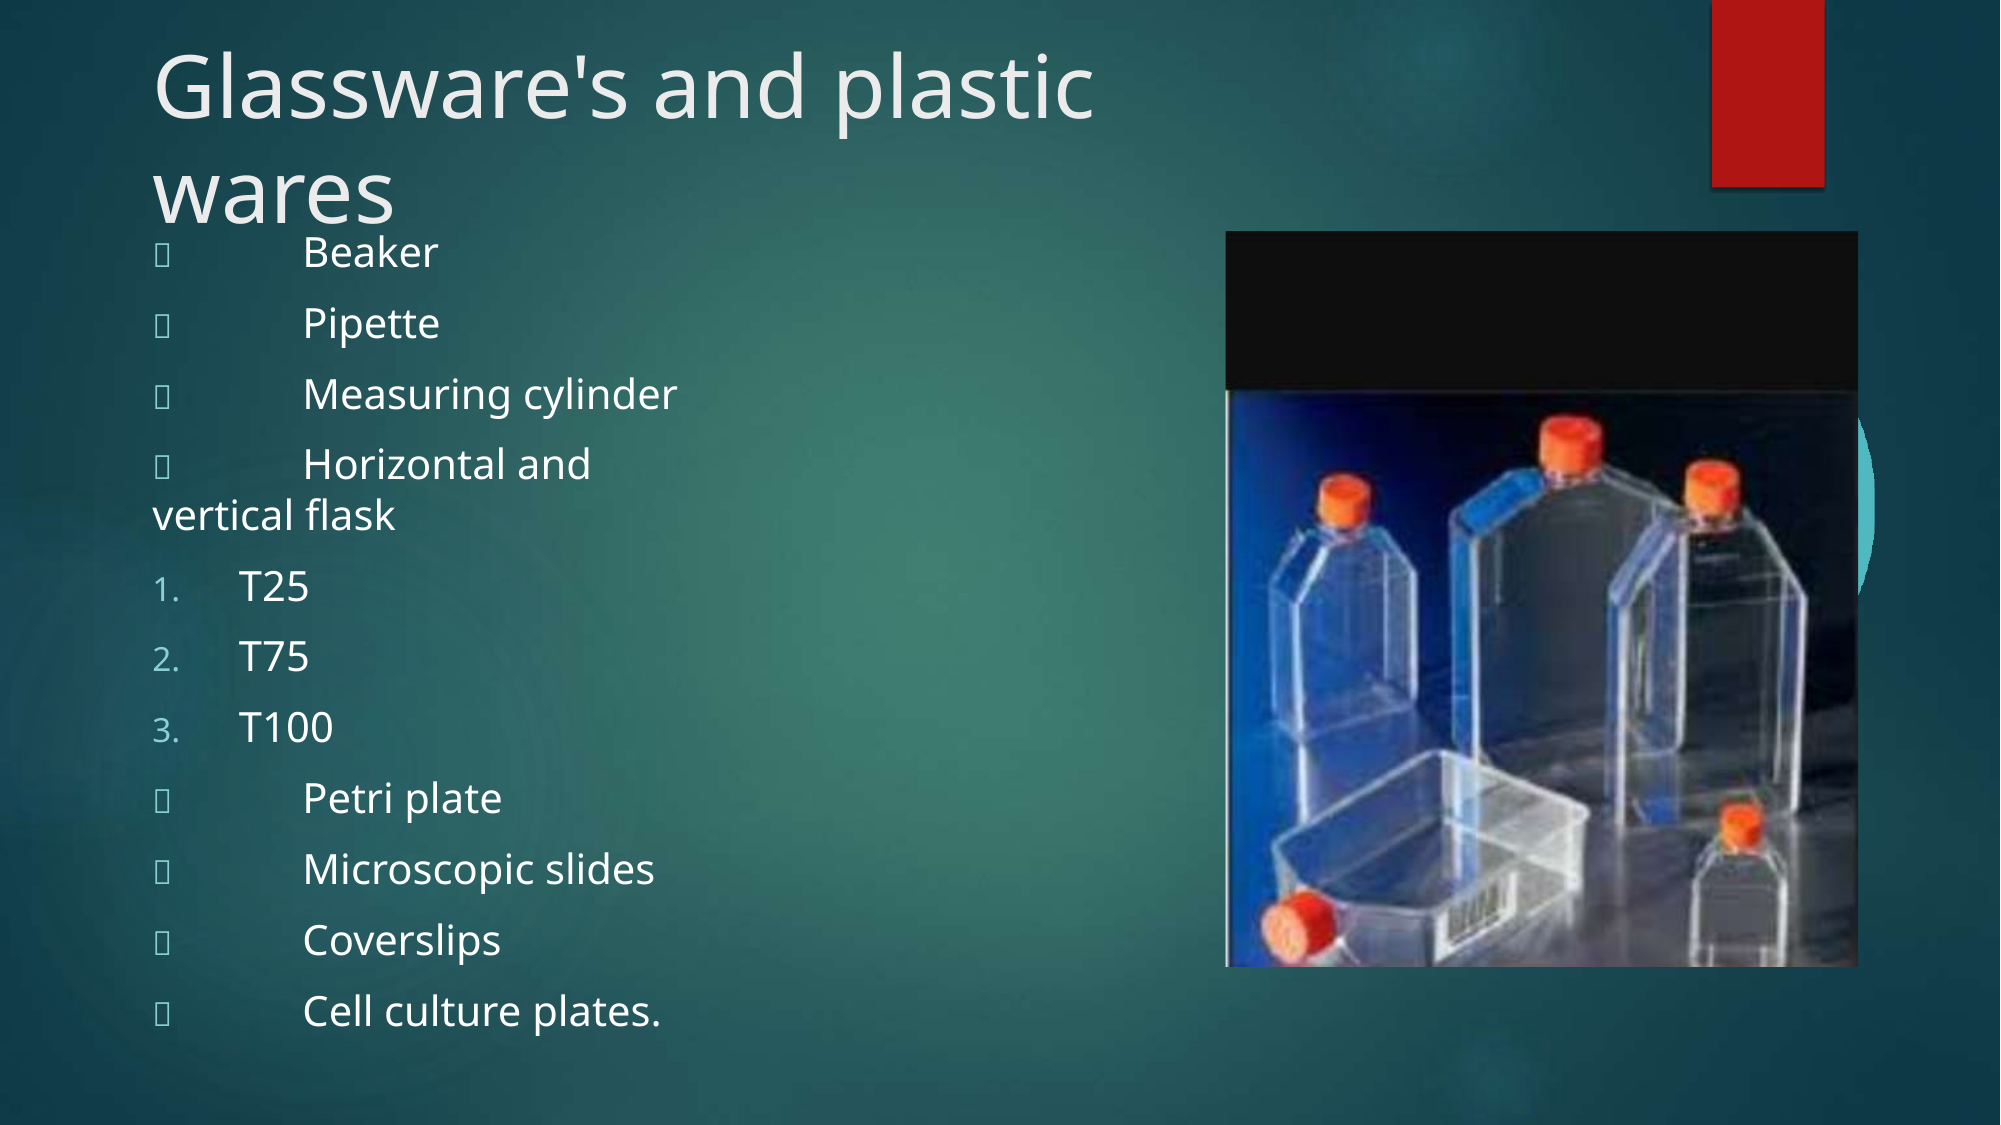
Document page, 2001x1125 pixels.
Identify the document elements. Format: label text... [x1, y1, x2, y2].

title Glassware's and plastic wares [150, 28, 1282, 241]
text_box [1225, 231, 1859, 967]
picture [0, 0, 2000, 1125]
text_box  Beaker  Pipette  Measuring cylinder  Horizontal and vertical flask 1. T25 2. T75 3. T100  Petri plate  Microscopic slides  Coverslips  Cell culture plates. [150, 202, 720, 1035]
